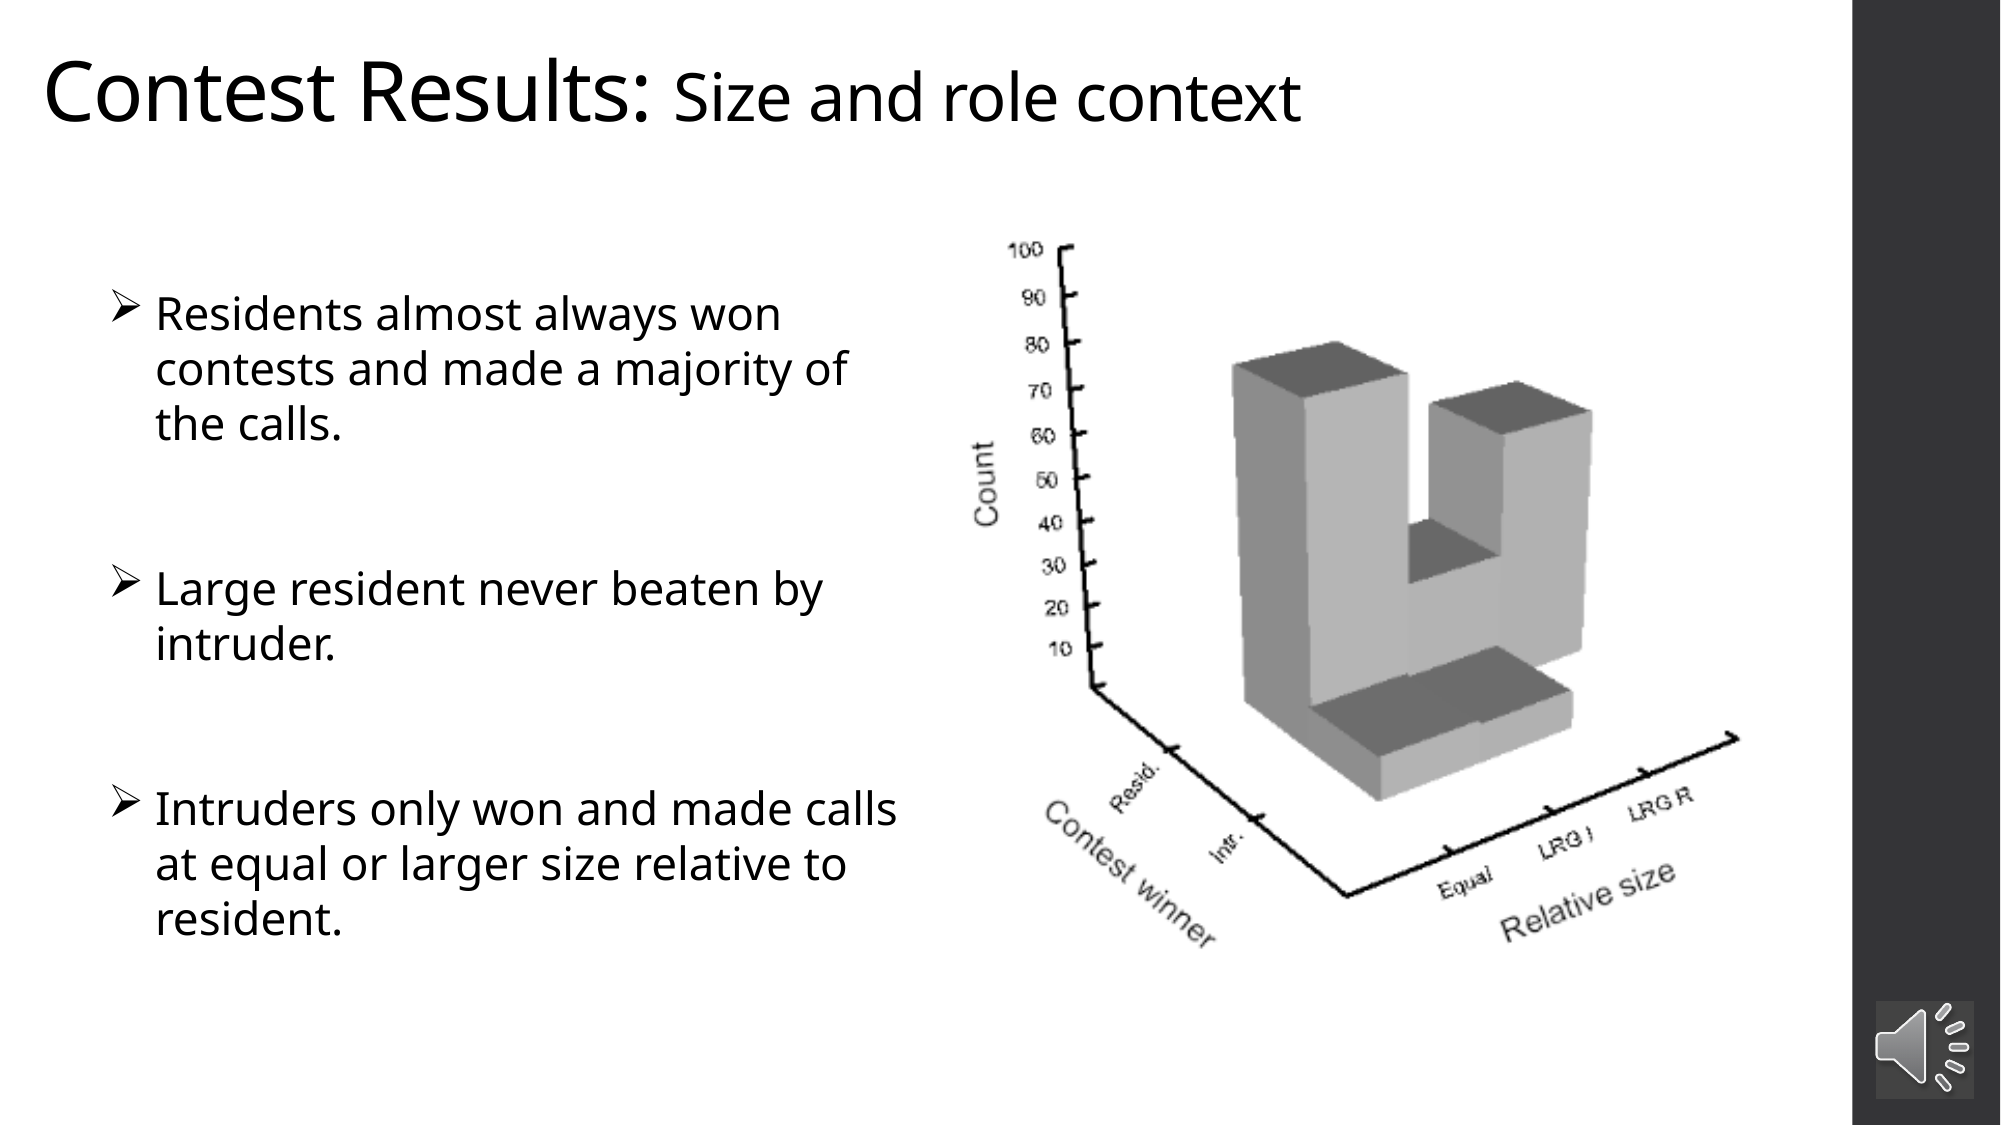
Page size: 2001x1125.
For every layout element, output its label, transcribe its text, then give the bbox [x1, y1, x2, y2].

picture [917, 184, 1796, 977]
title Contest Results: Size and role context [26, 17, 1617, 147]
picture [1874, 999, 1976, 1101]
text_box Residents almost always won contests and made a majority of the calls. Large resident never beaten by intruder. Intruders only won and made calls at equal or larger size relative to resident. [93, 277, 910, 952]
